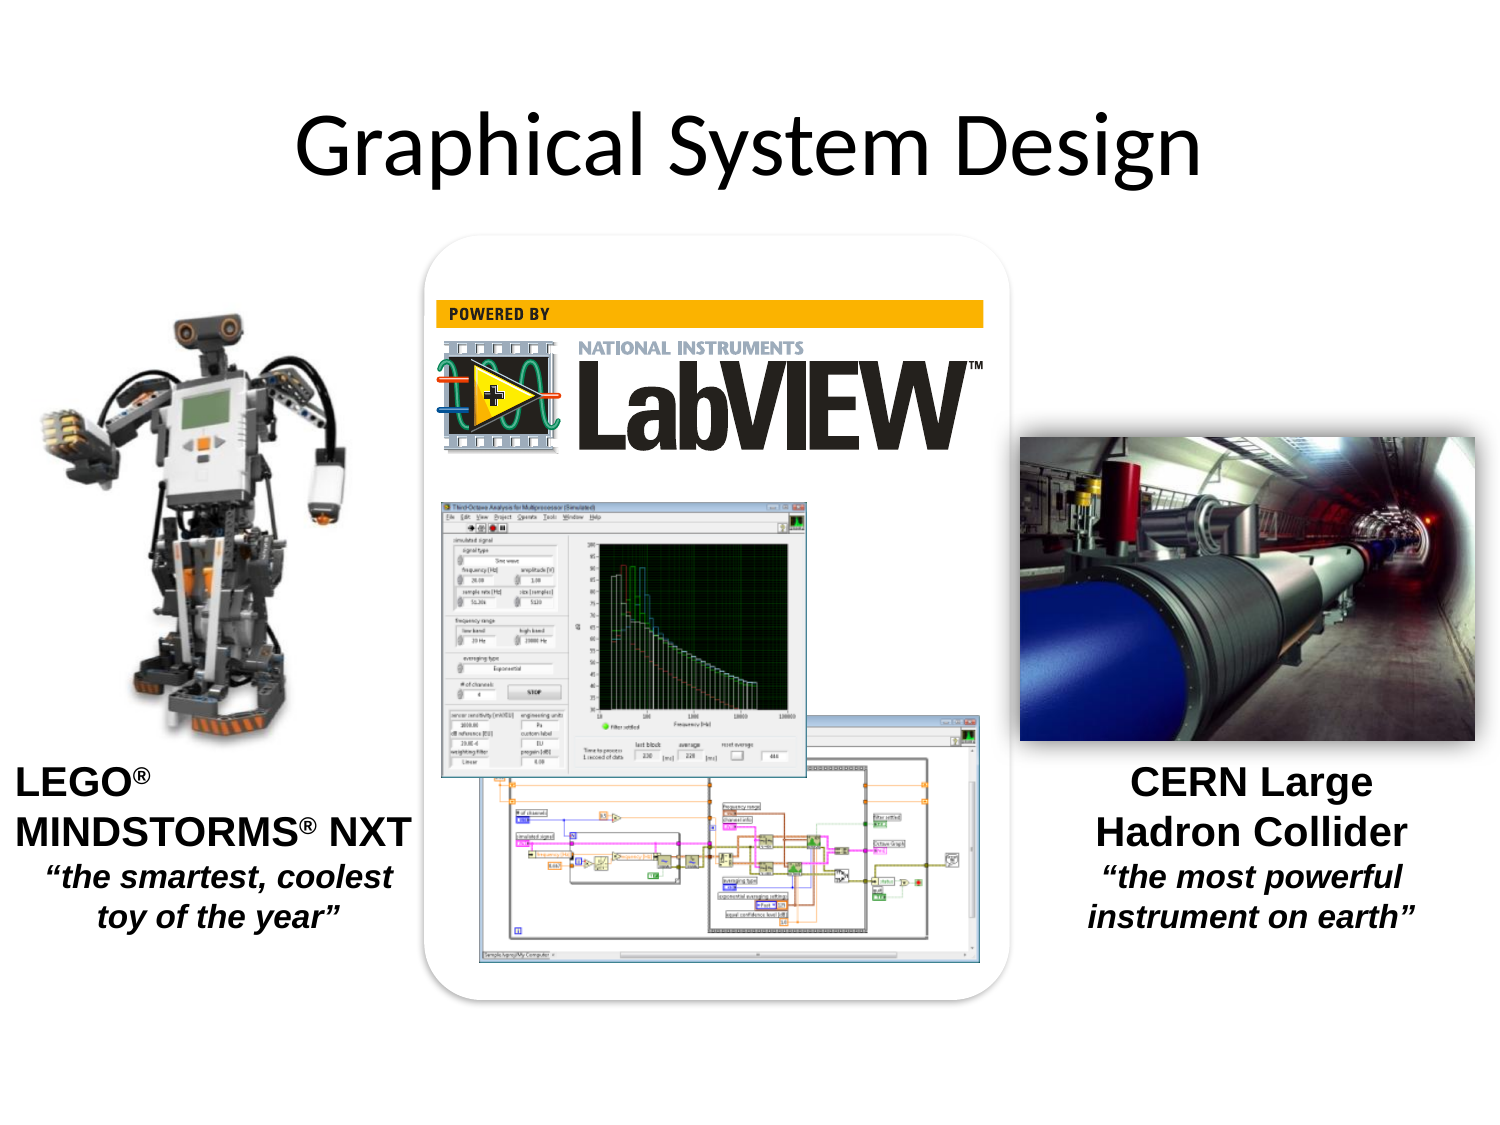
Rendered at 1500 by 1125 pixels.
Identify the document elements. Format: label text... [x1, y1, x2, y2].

text_box CERN Large Hadron Collider “the most powerful instrument on earth” [1045, 761, 1459, 943]
picture [1020, 437, 1475, 741]
title Graphical System Design [75, 45, 1425, 233]
picture [435, 299, 984, 454]
text_box LEGO® MINDSTORMS® NXT “the smartest, coolest toy of the year” [0, 747, 438, 943]
text_box [422, 233, 1012, 1003]
picture [30, 287, 382, 780]
picture [441, 501, 980, 963]
